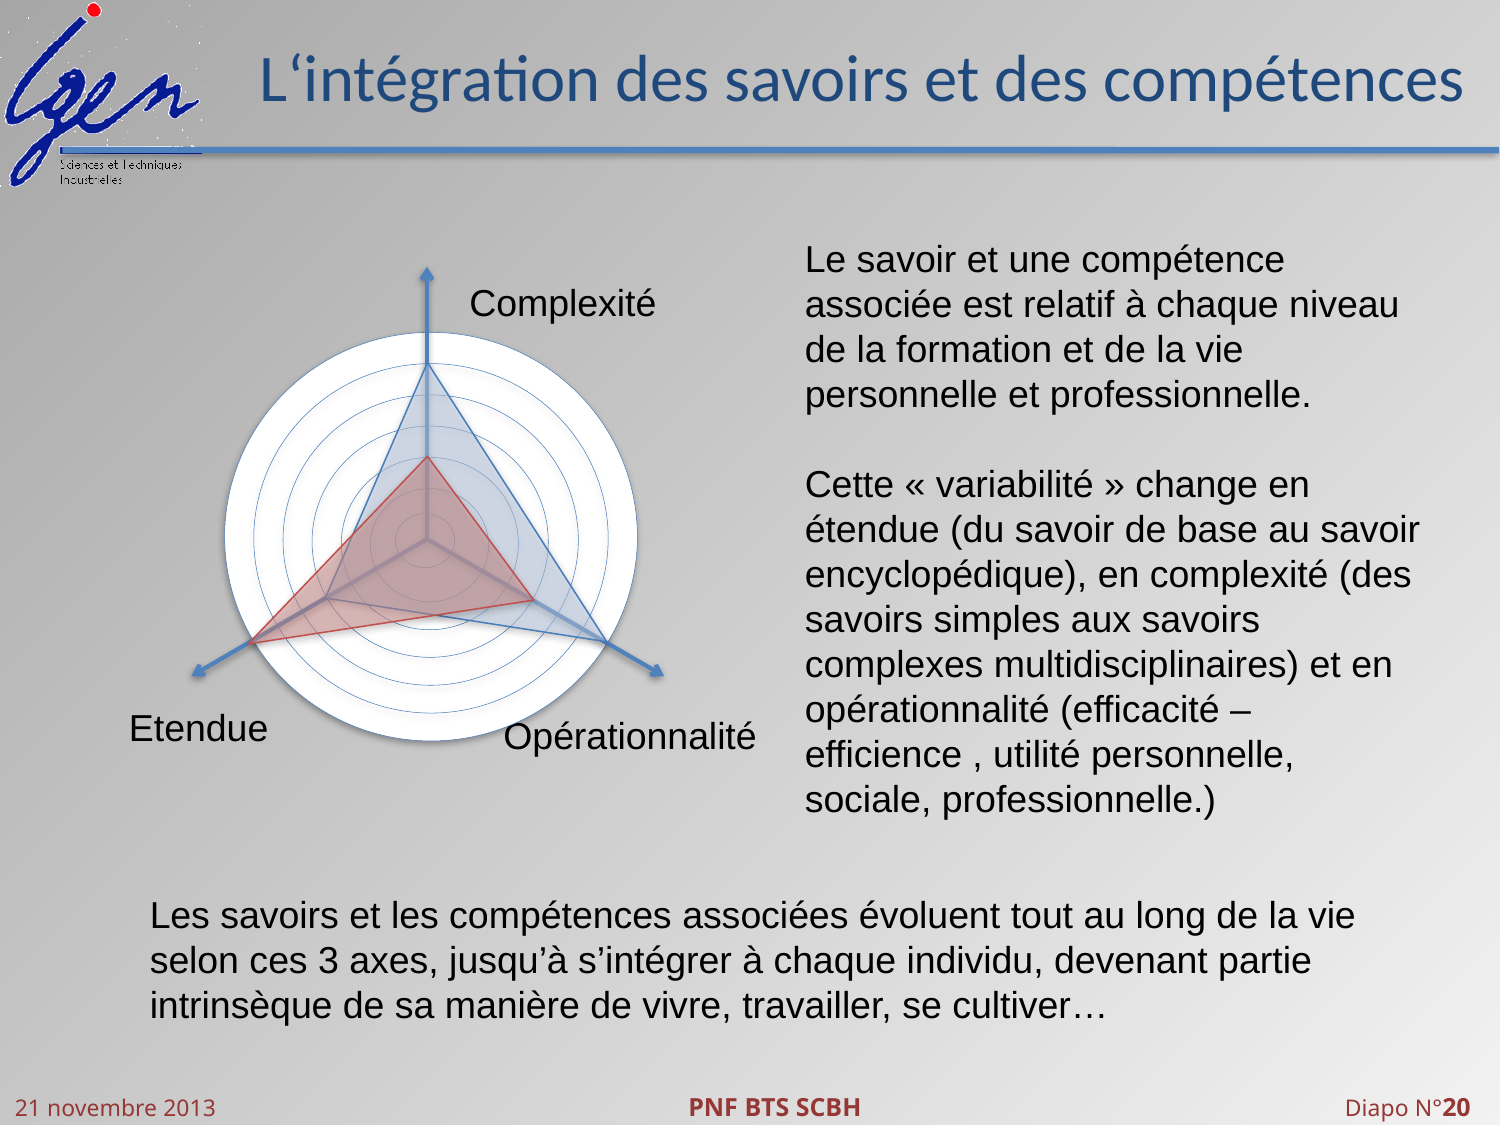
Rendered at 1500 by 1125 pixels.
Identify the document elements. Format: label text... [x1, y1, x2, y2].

text_box Les savoirs et les compétences associées évoluent tout au long de la vie selon ces 3 axes, jusqu’à s’intégrer à chaque individu, devenant partie intrinsèque de sa manière de vivre, travailler, se cultiver… [135, 883, 1445, 1034]
picture [0, 1, 202, 190]
title L‘intégration des savoirs et des compétences [225, 0, 1500, 150]
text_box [111, 266, 791, 766]
text_box Le savoir et une compétence associée est relatif à chaque niveau de la formation et de la vie personnelle et professionnelle. Cette « variabilité » change en étendue (du savoir de base au savoir encyclopédique), en complexité (des savoirs simples aux savoirs complexes multidisciplinaires) et en opérationnalité (efficacité – efficience , utilité personnelle, sociale, professionnelle.) [789, 227, 1445, 827]
picture [58, 147, 63, 160]
